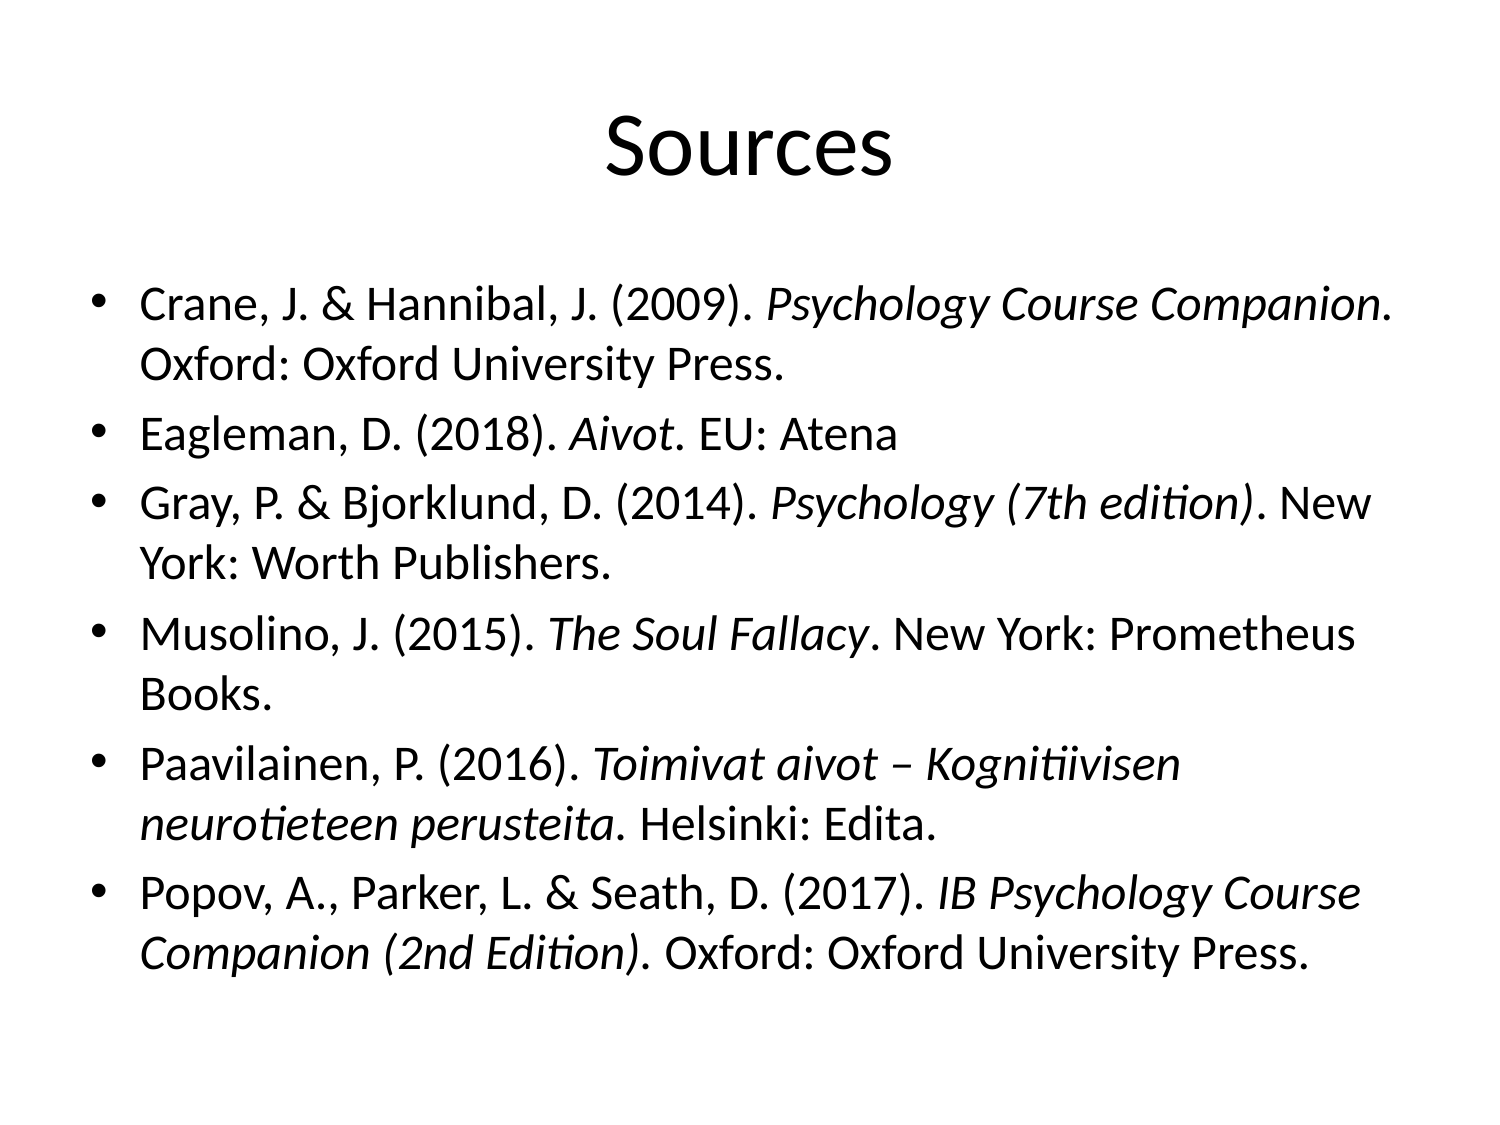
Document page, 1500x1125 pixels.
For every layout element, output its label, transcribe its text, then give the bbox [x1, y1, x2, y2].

list Crane, J. & Hannibal, J. (2009). Psychology Course Companion. Oxford: Oxford University Press. Eagleman, D. (2018). Aivot. EU: Atena Gray, P. & Bjorklund, D. (2014). Psychology (7th edition). New York: Worth Publishers. Musolino, J. (2015). The Soul Fallacy. New York: Prometheus Books. Paavilainen, P. (2016). Toimivat aivot – Kognitiivisen neurotieteen perusteita. Helsinki: Edita. Popov, A., Parker, L. & Seath, D. (2017). IB Psychology Course Companion (2nd Edition). Oxford: Oxford University Press. [75, 262, 1425, 1005]
title Sources [75, 45, 1425, 233]
